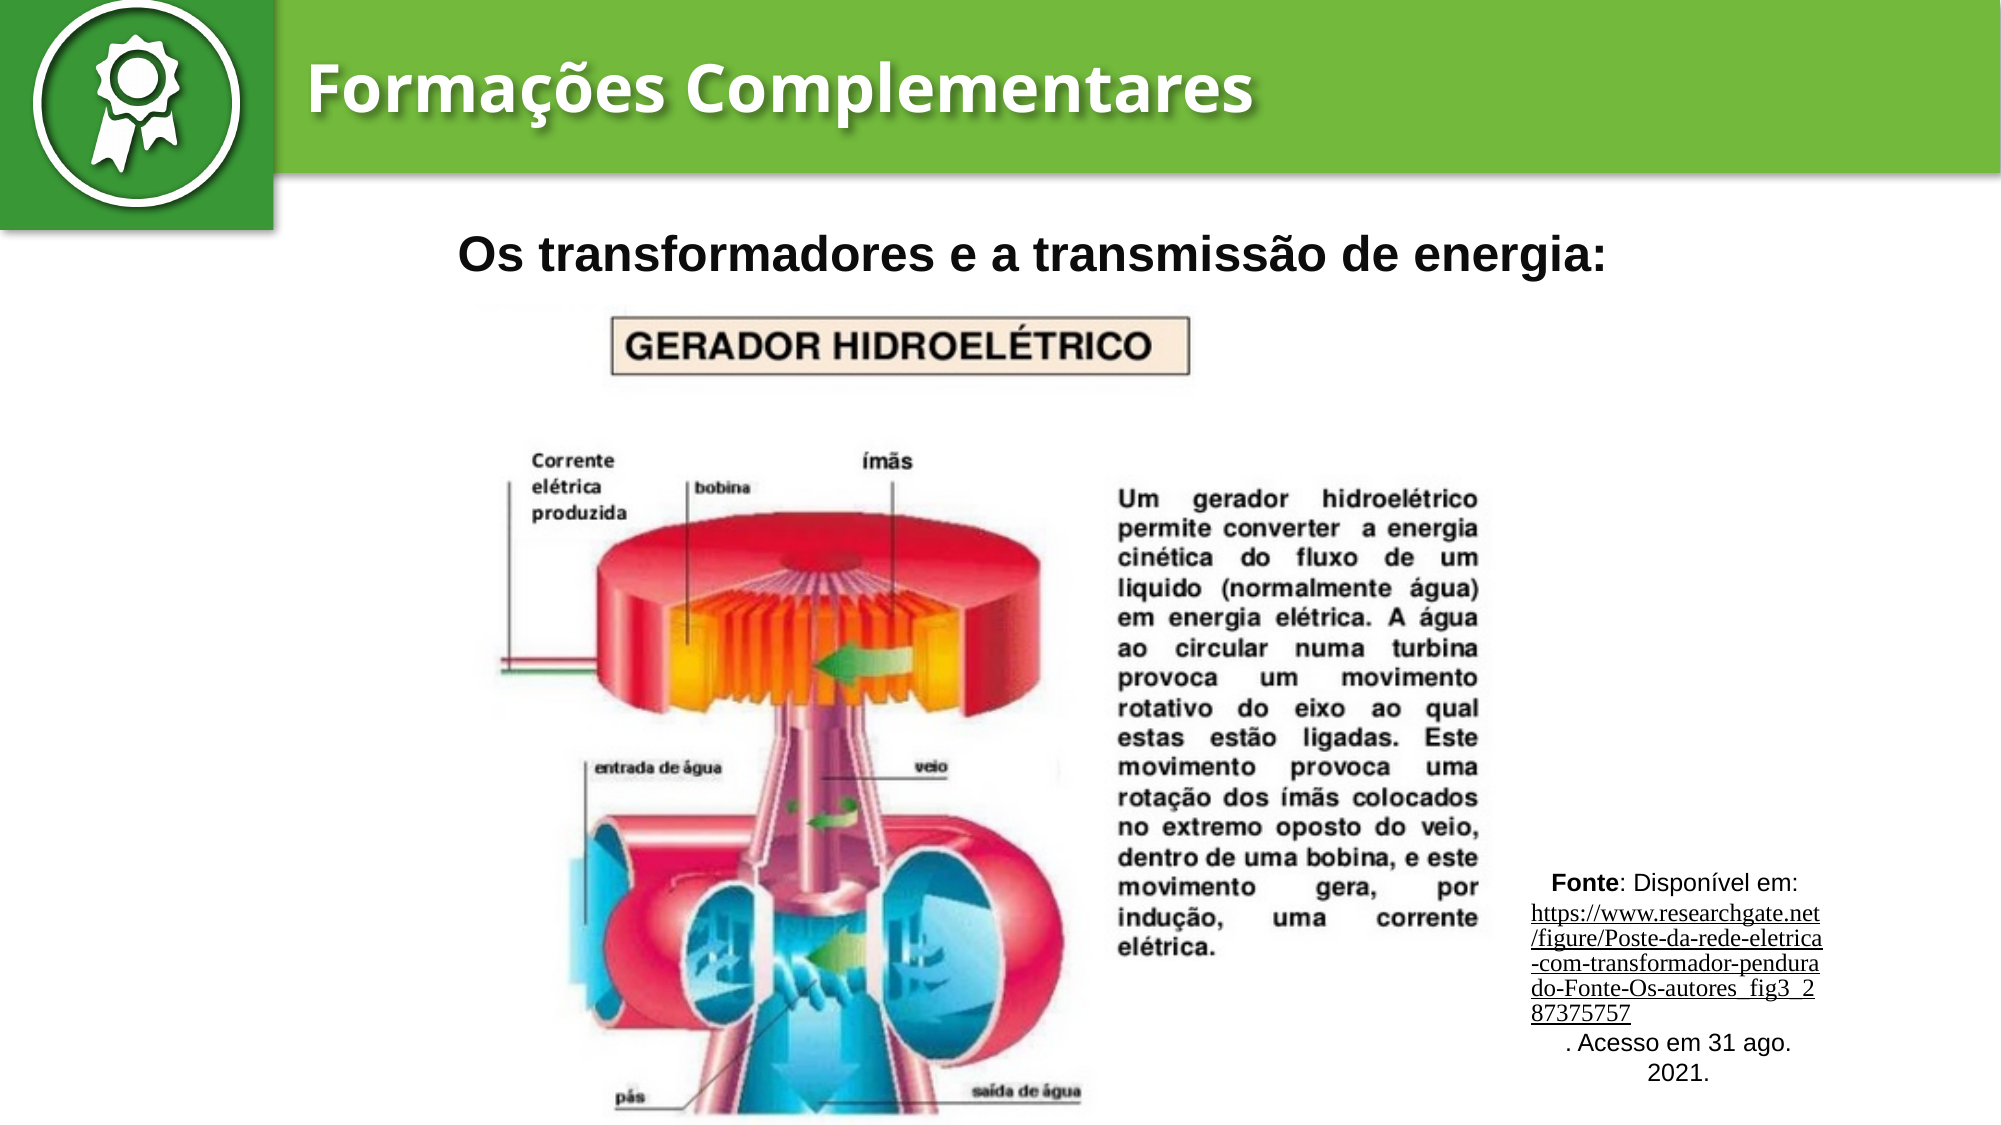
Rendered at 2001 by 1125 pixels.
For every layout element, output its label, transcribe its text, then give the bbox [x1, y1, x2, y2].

text_box Fonte: Disponível em: https://www.researchgate.net/figure/Poste-da-rede-eletrica-com-transformador-pendurado-Fonte-Os-autores_fig3_287375757. Acesso em 31 ago. 2021. [1516, 851, 1842, 1002]
picture [33, 0, 240, 207]
picture [470, 304, 1504, 1125]
text_box Os transformadores e a transmissão de energia: [176, 156, 1890, 346]
